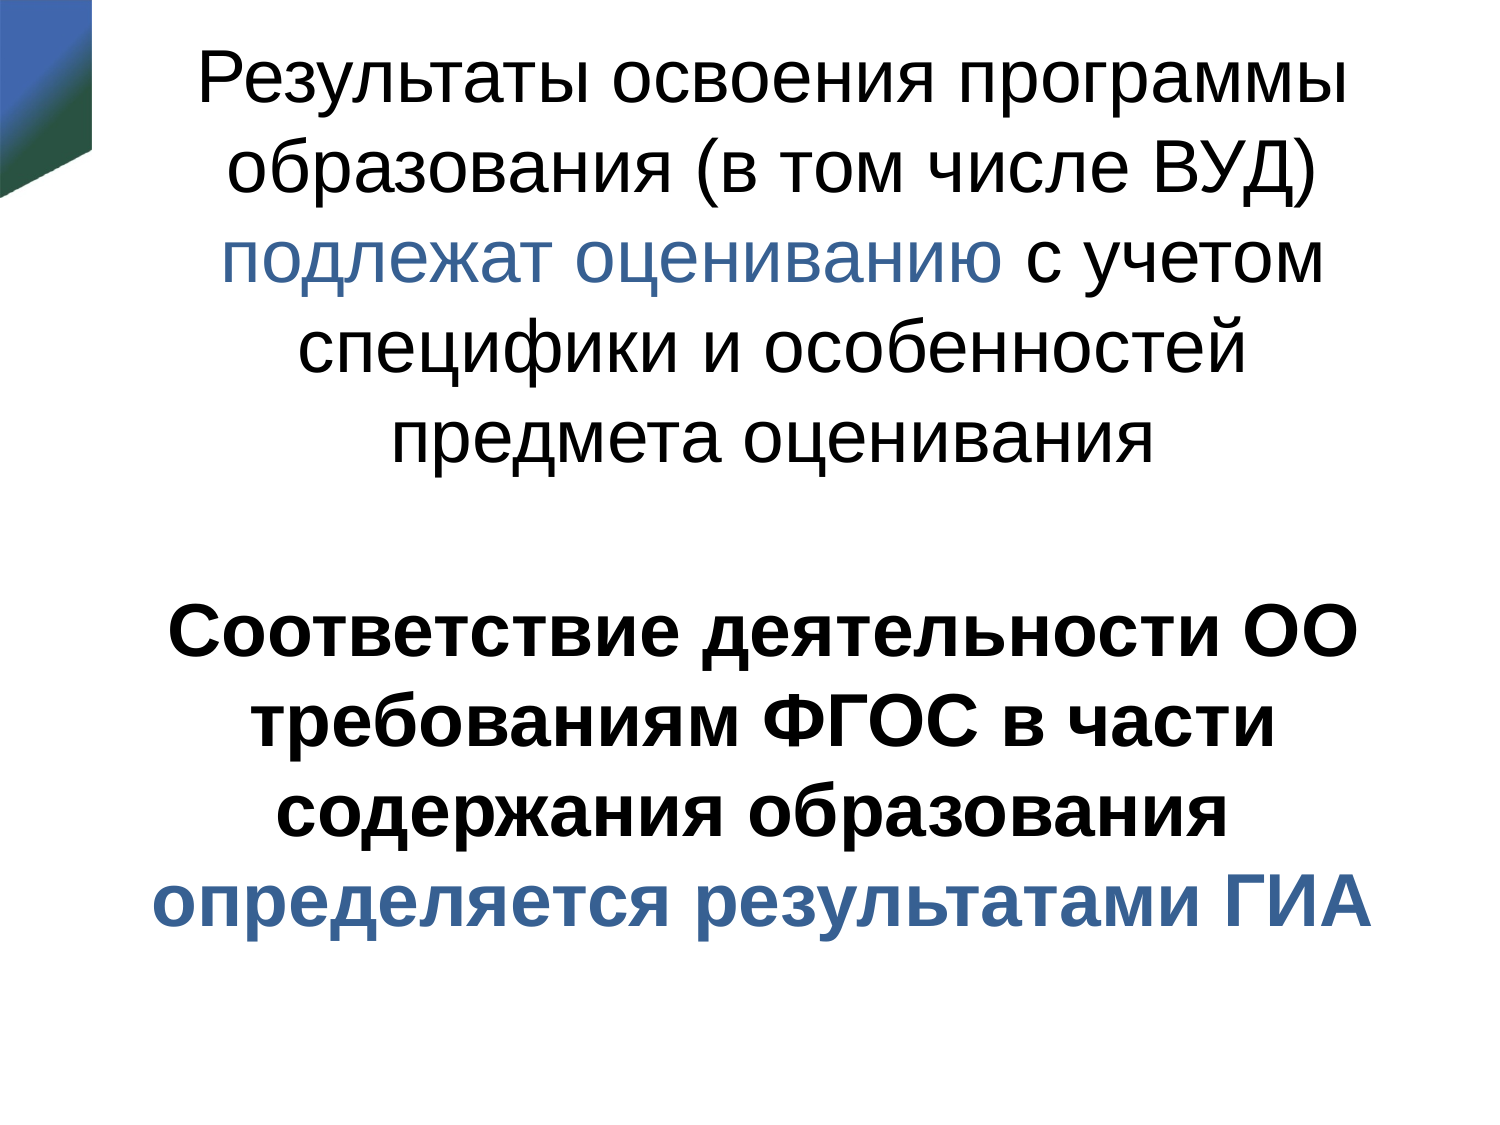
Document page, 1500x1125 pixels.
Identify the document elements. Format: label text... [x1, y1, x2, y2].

title Результаты освоения программы образования (в том числе ВУД) подлежат оцениванию с учетом специфики и особенностей предмета оценивания [135, 24, 1411, 480]
subtitle Соответствие деятельности ОО требованиям ФГОС в части содержания образования определяется результатами ГИА [116, 574, 1411, 1071]
picture [0, 0, 92, 198]
